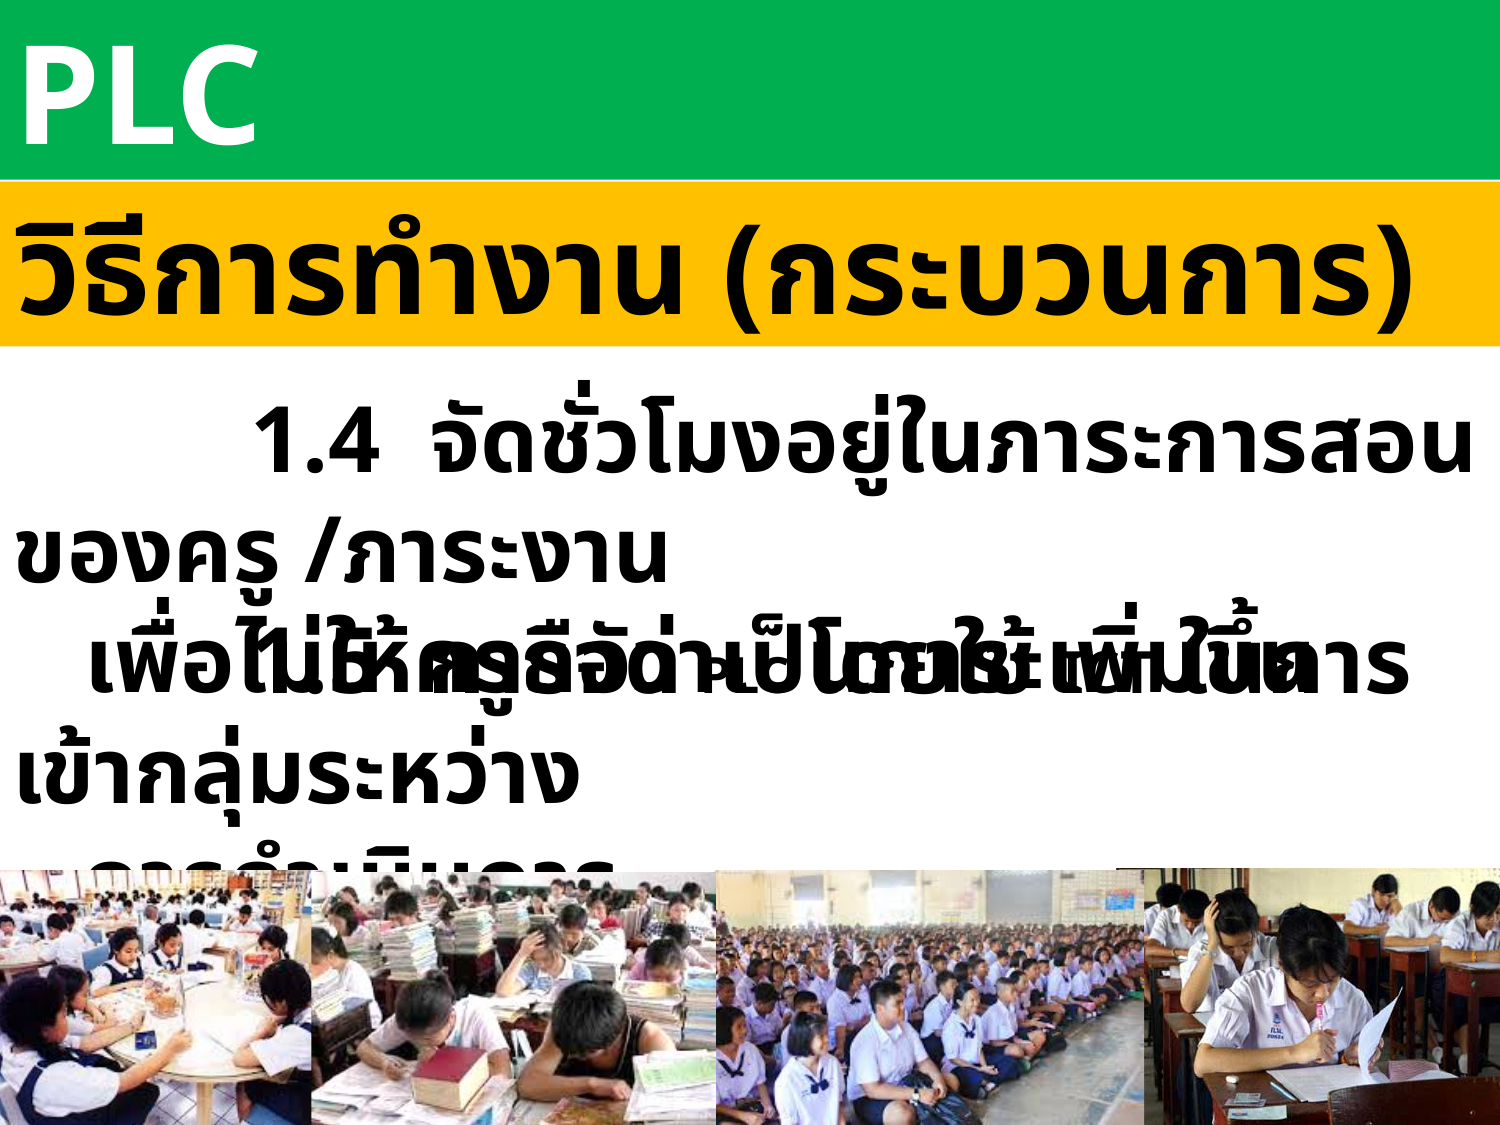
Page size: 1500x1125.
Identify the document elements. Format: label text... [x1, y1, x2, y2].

text_box 1.5 การจัด PLC โดยใช้ ICT ในการเข้ากลุ่มระหว่าง การดำเนินการ [0, 594, 1500, 868]
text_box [0, 868, 1500, 1125]
text_box 1.4 จัดชั่วโมงอยู่ในภาระการสอนของครู /ภาระงาน เพื่อไม่ให้ครูถือว่าเป็นภาระเพิ่มขึ้น [0, 373, 1500, 594]
text_box PLC [0, 0, 1500, 180]
text_box วิธีการทำงาน (กระบวนการ) [0, 181, 1500, 347]
